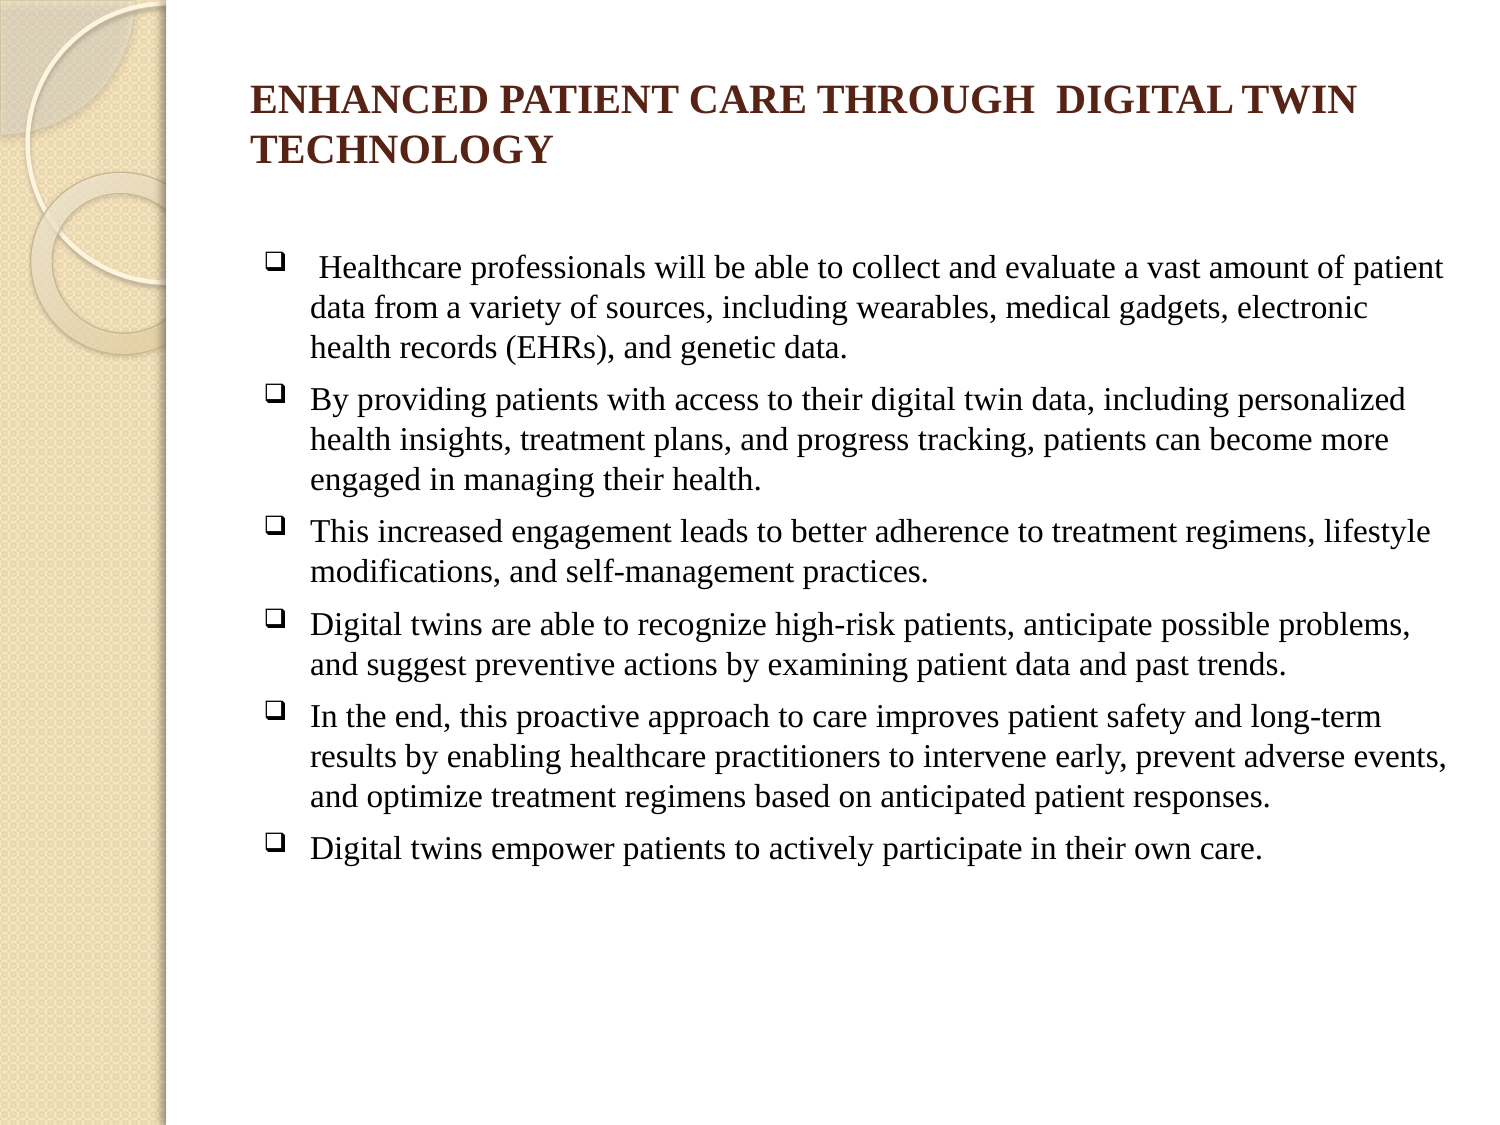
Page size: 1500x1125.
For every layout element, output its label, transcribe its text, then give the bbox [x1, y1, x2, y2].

title ENHANCED PATIENT CARE THROUGH DIGITAL TWIN TECHNOLOGY [235, 45, 1466, 200]
list Healthcare professionals will be able to collect and evaluate a vast amount of patient data from a variety of sources, including wearables, medical gadgets, electronic health records (EHRs), and genetic data. By providing patients with access to their digital twin data, including personalized health insights, treatment plans, and progress tracking, patients can become more engaged in managing their health. This increased engagement leads to better adherence to treatment regimens, lifestyle modifications, and self-management practices. Digital twins are able to recognize high-risk patients, anticipate possible problems, and suggest preventive actions by examining patient data and past trends. In the end, this proactive approach to care improves patient safety and long-term results by enabling healthcare practitioners to intervene early, prevent adverse events, and optimize treatment regimens based on anticipated patient responses. Digital twins empower patients to actively participate in their own care. [235, 237, 1466, 1025]
